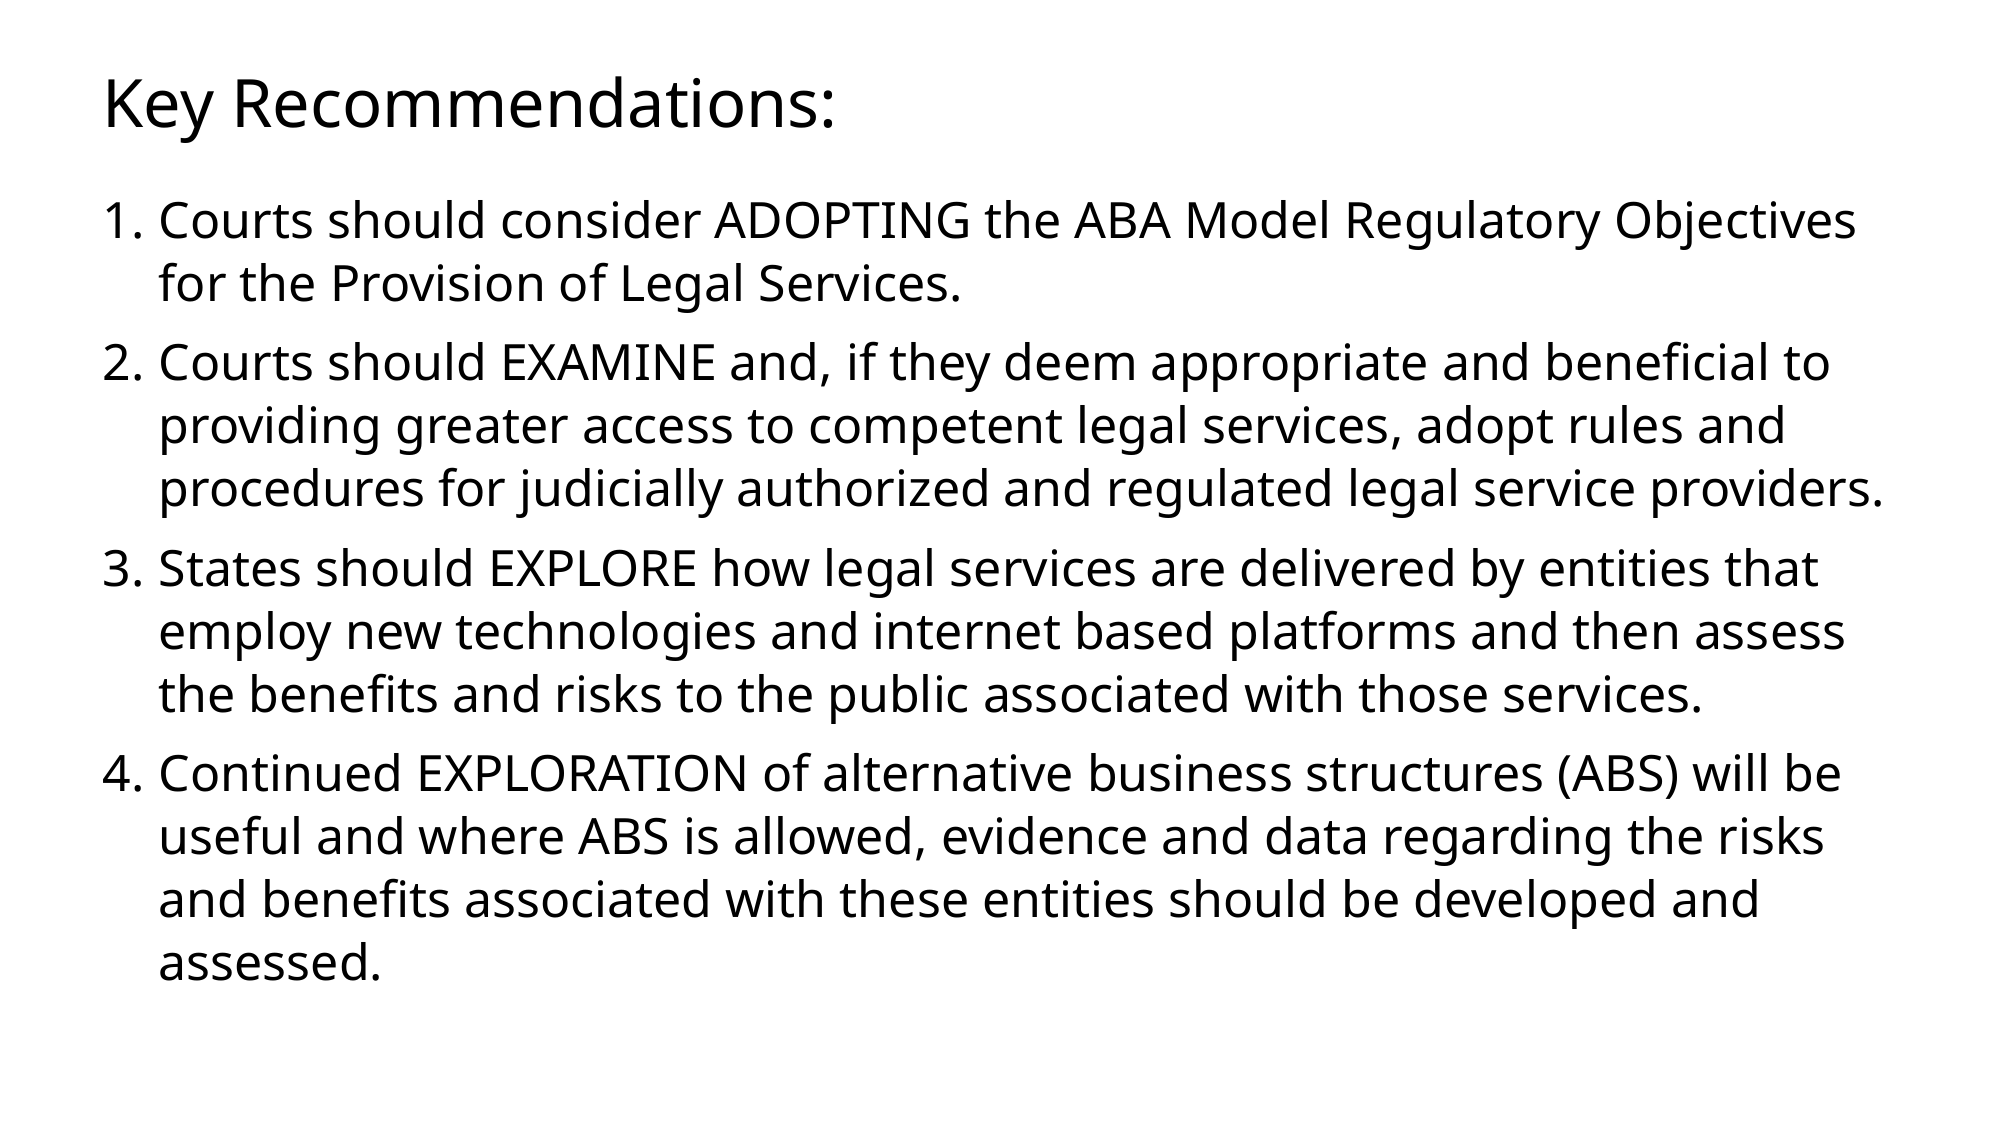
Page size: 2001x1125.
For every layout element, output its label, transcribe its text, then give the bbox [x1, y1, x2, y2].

text_box Key Recommendations: Courts should consider ADOPTING the ABA Model Regulatory Objectives for the Provision of Legal Services. Courts should EXAMINE and, if they deem appropriate and beneficial to providing greater access to competent legal services, adopt rules and procedures for judicially authorized and regulated legal service providers. States should EXPLORE how legal services are delivered by entities that employ new technologies and internet based platforms and then assess the benefits and risks to the public associated with those services. Continued EXPLORATION of alternative business structures (ABS) will be useful and where ABS is allowed, evidence and data regarding the risks and benefits associated with these entities should be developed and assessed. [87, 53, 1940, 999]
